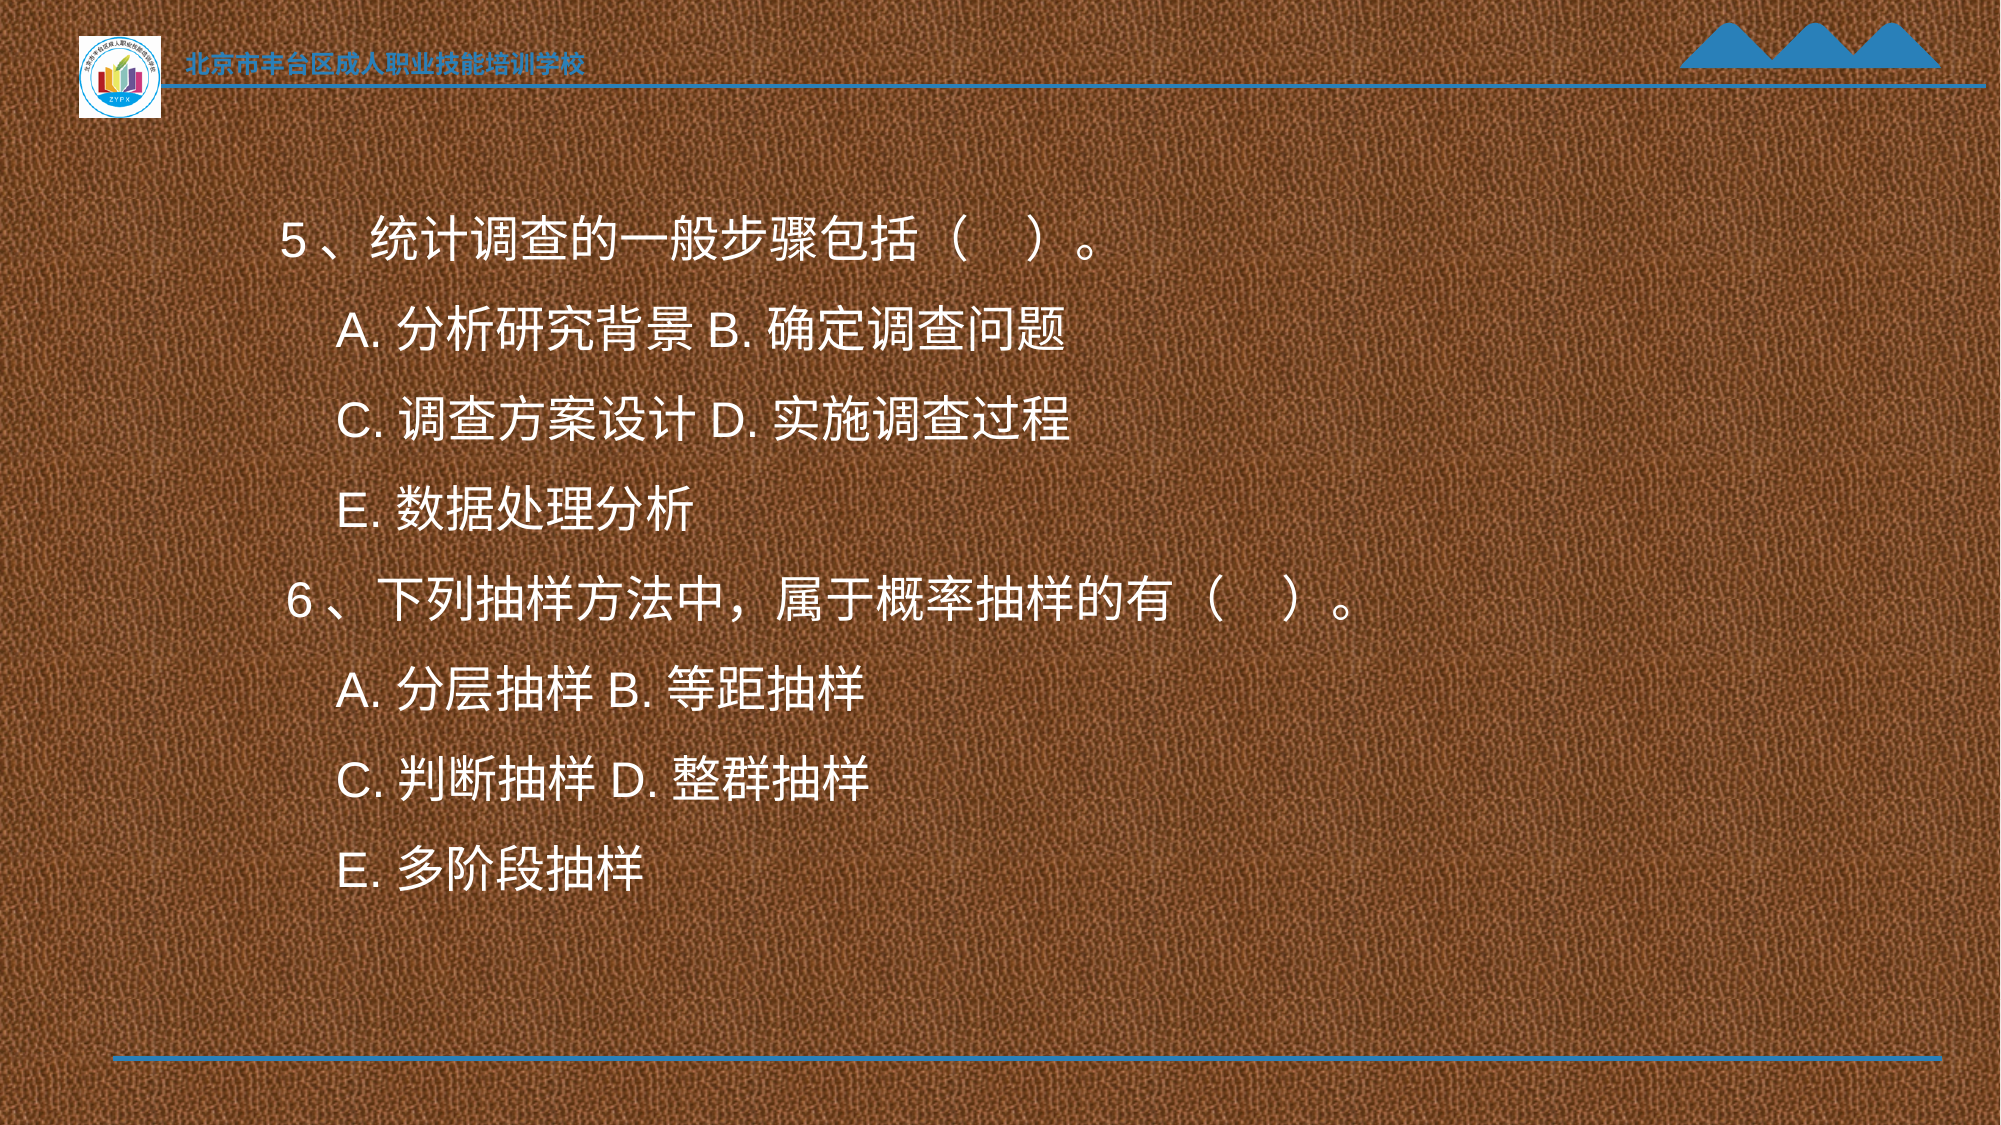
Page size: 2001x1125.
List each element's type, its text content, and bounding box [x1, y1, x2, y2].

text_box [1763, 21, 1853, 70]
text_box 5、统计调查的一般步骤包括（ ）。 A.分析研究背景B.确定调查问题 C.调查方案设计D.实施调查过程 E.数据处理分析 6、下列抽样方法中，属于概率抽样的有（ ）。 A.分层抽样B.等距抽样 C.判断抽样D.整群抽样 E.多阶段抽样 [208, 170, 1727, 995]
text_box [1677, 21, 1772, 70]
picture [0, 0, 2001, 1125]
text_box [1840, 21, 1944, 70]
text_box 北京市丰台区成人职业技能培训学校 [170, 40, 632, 85]
